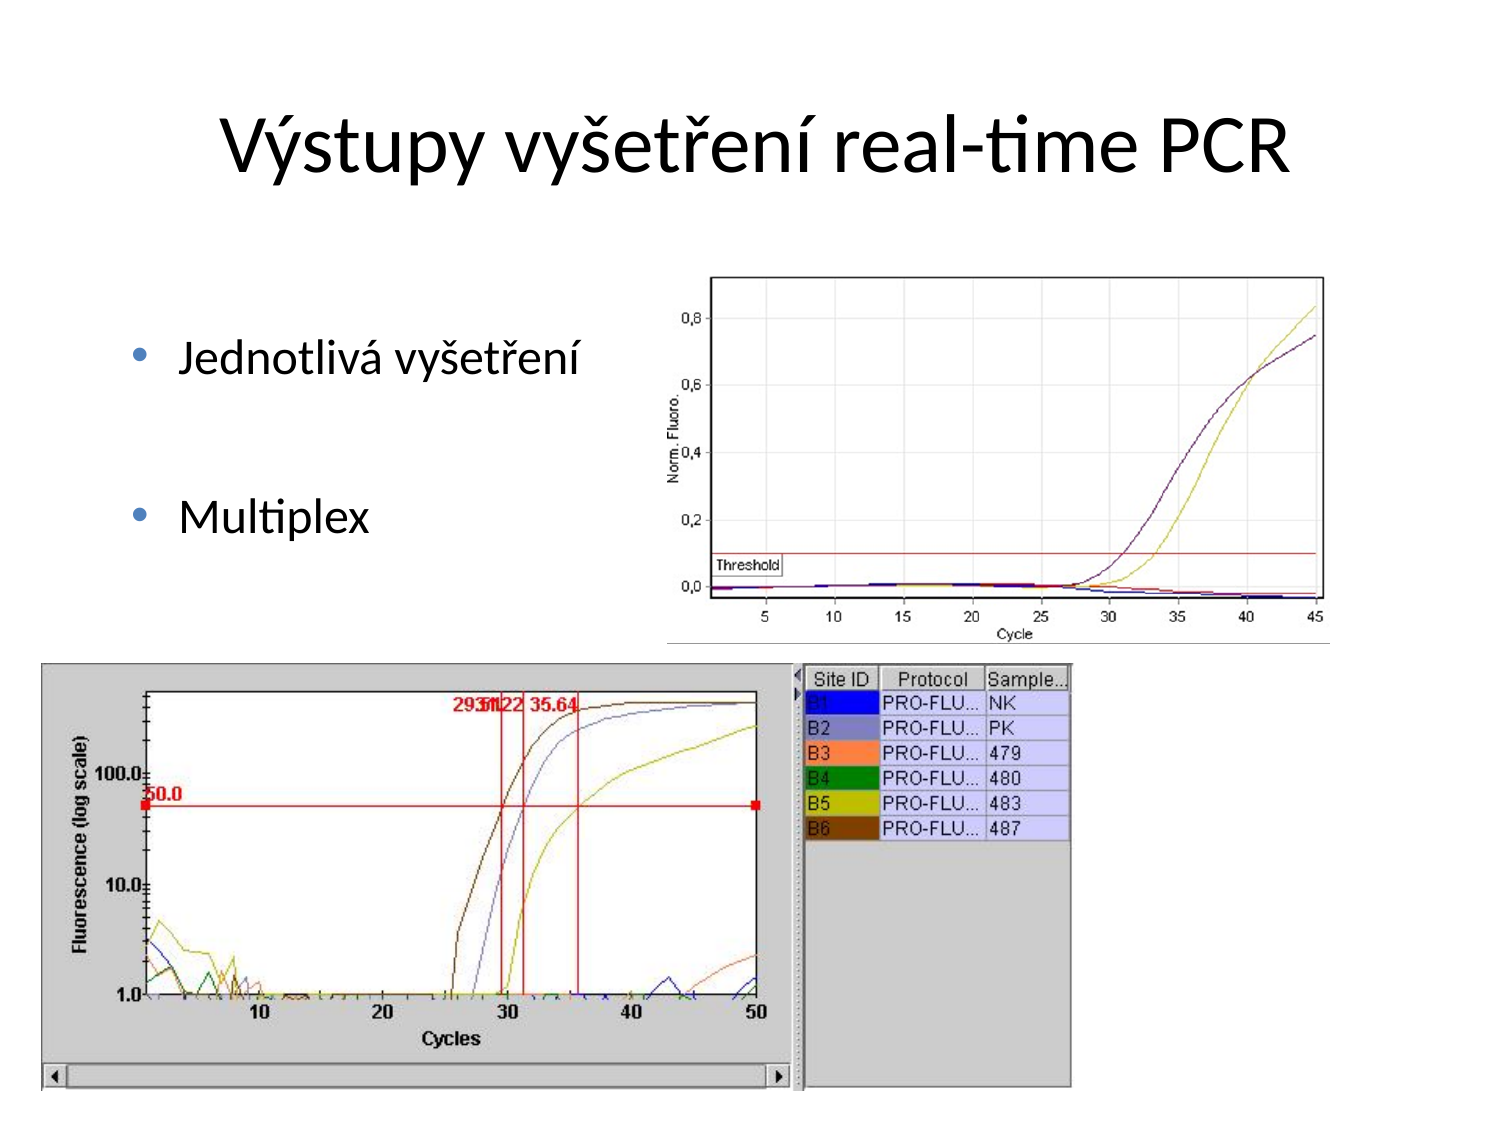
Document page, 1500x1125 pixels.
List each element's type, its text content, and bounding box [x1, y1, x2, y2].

title Výstupy vyšetření real-time PCR [123, 45, 1388, 233]
list Jednotlivá vyšetření Multiplex [41, 267, 621, 610]
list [666, 266, 1330, 644]
picture [41, 663, 1075, 1091]
